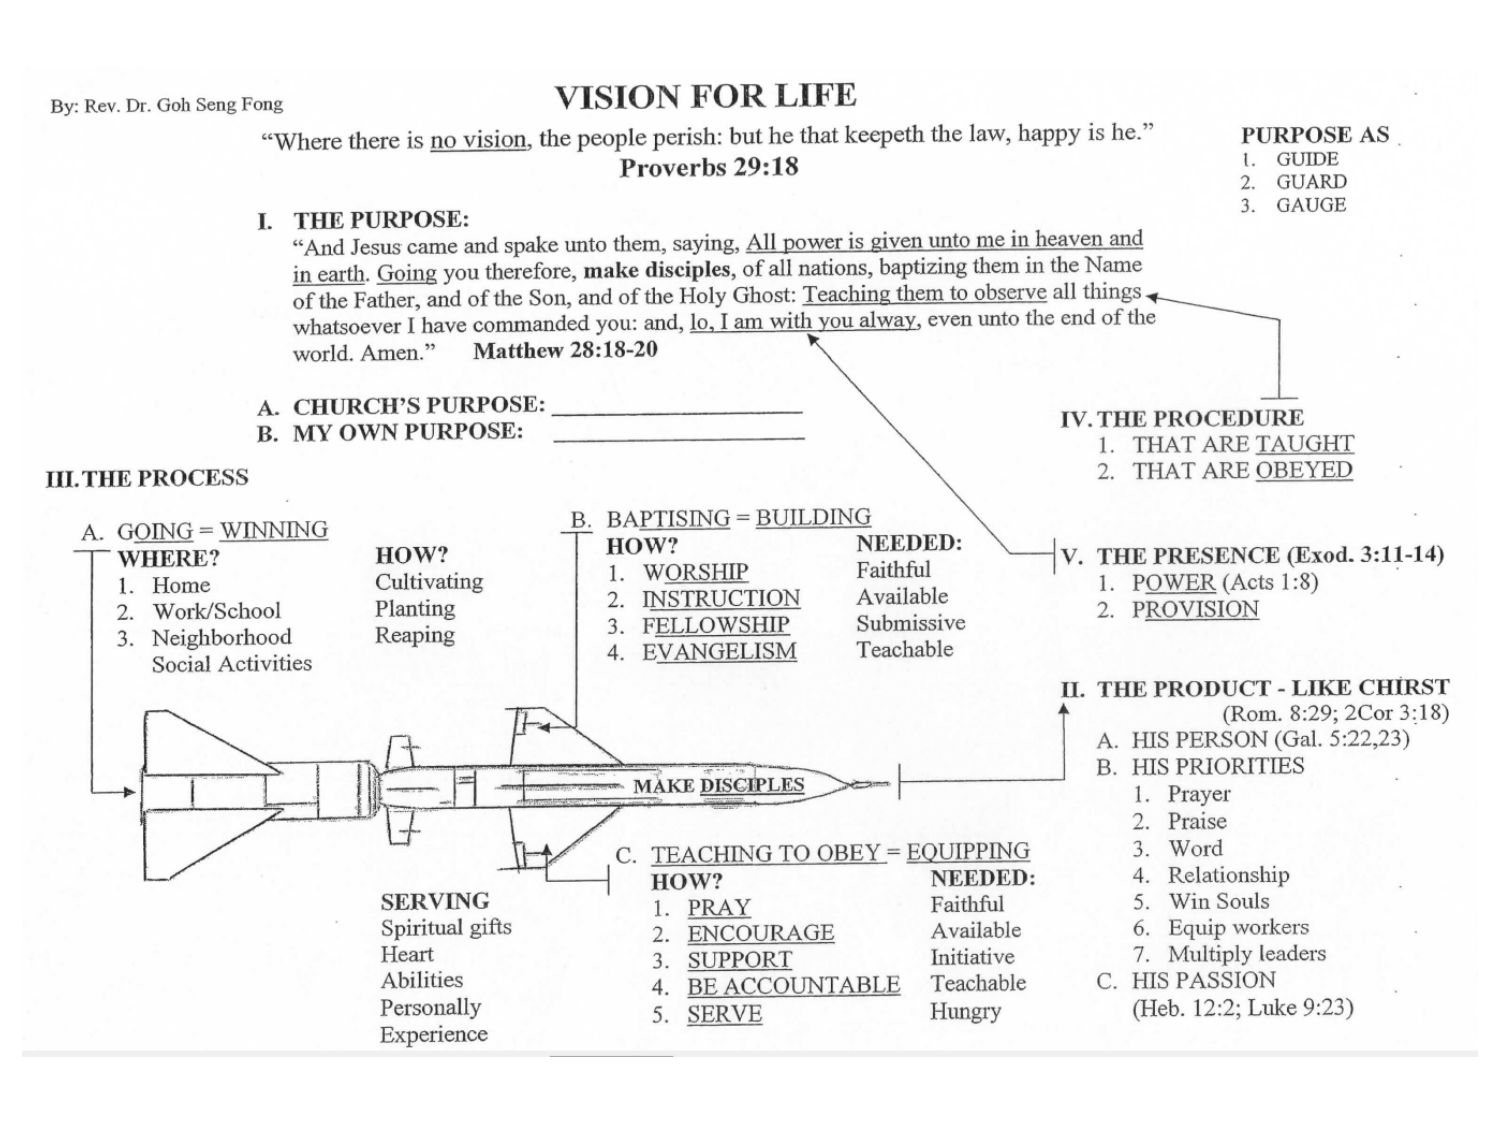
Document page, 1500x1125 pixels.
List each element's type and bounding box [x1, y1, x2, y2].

picture [21, 67, 1479, 1058]
